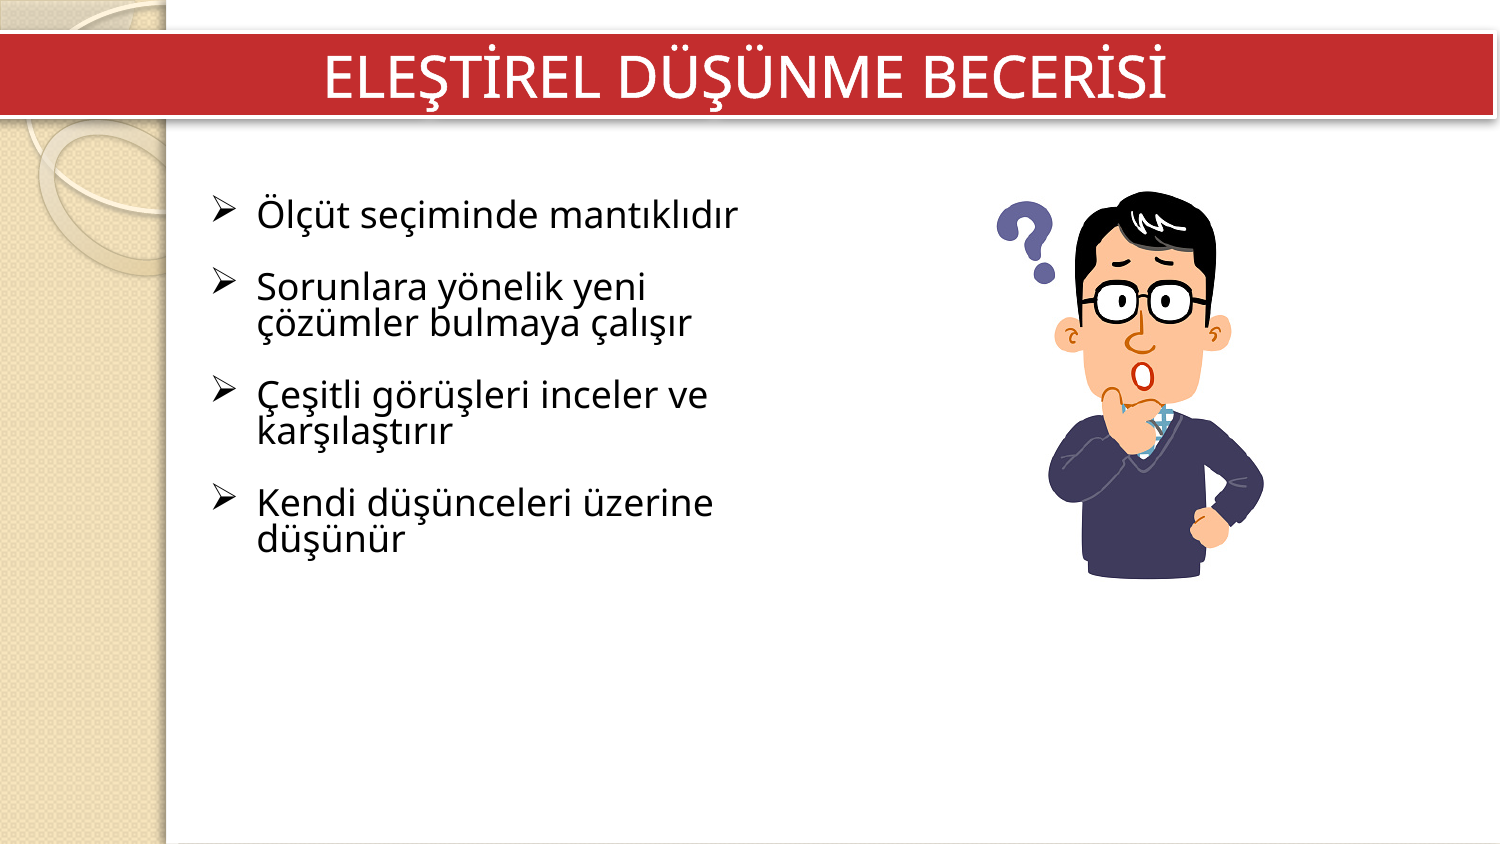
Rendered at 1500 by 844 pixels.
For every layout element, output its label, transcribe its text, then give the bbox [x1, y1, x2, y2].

picture [938, 173, 1301, 598]
text_box ELEŞTİREL DÜŞÜNME BECERİSİ [0, 30, 1497, 119]
text_box Ölçüt seçiminde mantıklıdır Sorunlara yönelik yeni çözümler bulmaya çalışır Çeşitli görüşleri inceler ve karşılaştırır Kendi düşünceleri üzerine düşünür [194, 192, 809, 568]
